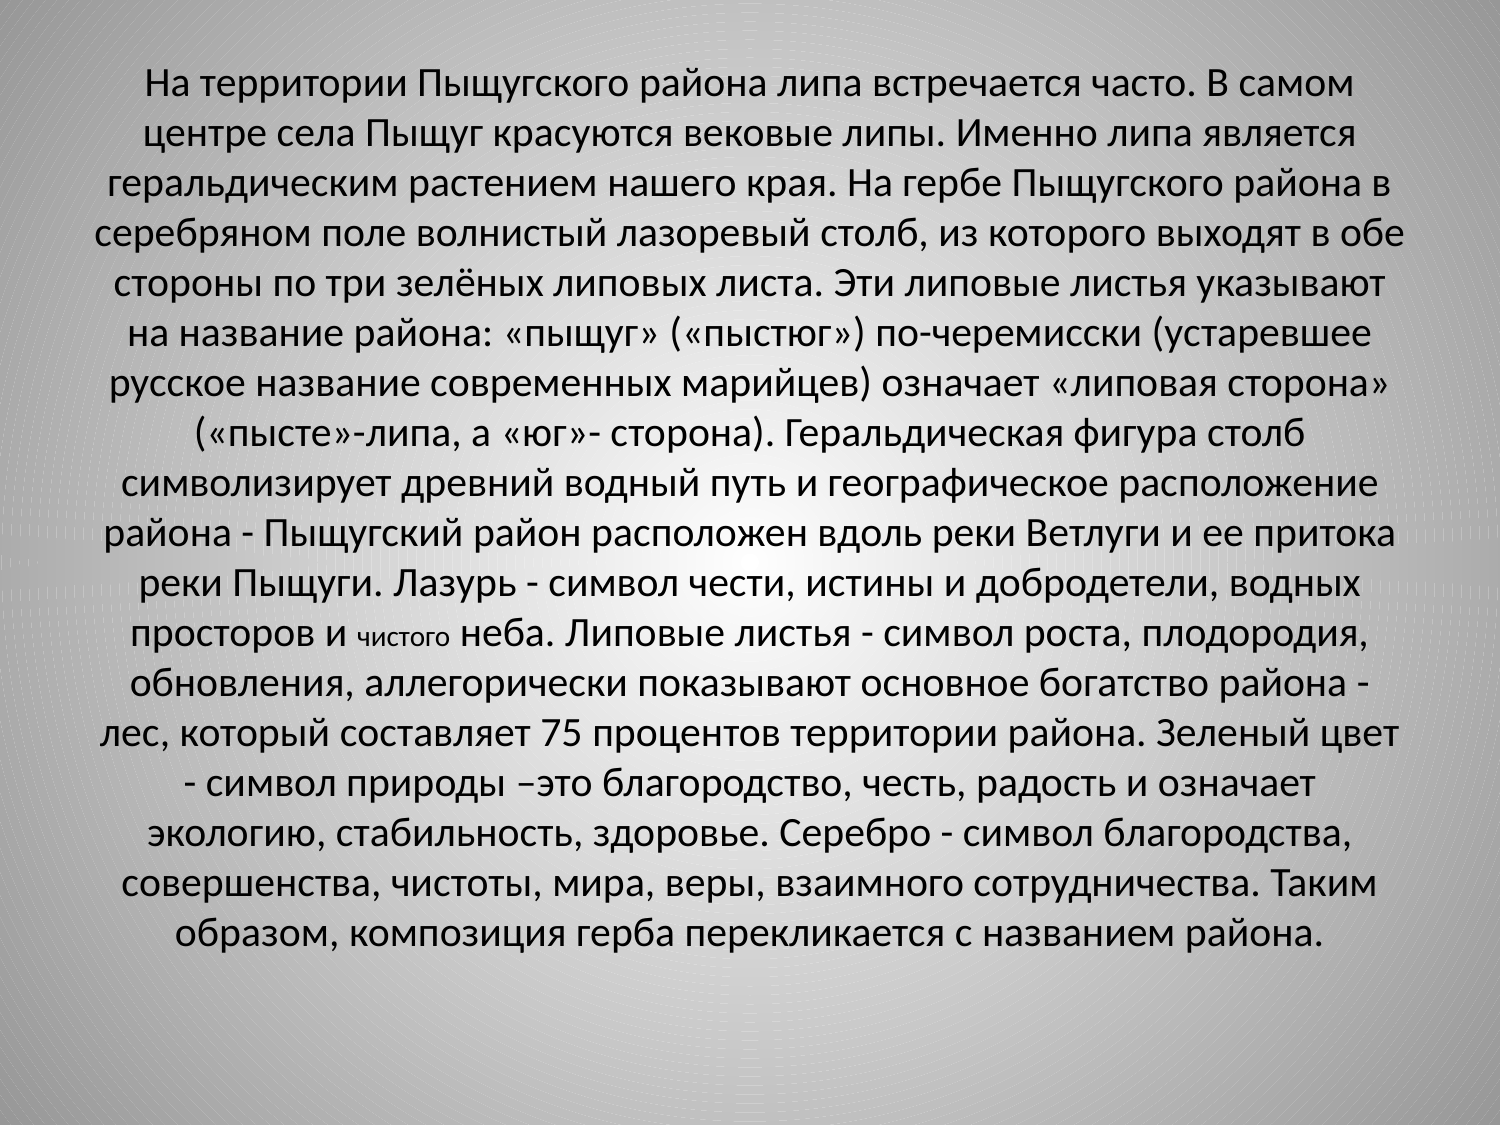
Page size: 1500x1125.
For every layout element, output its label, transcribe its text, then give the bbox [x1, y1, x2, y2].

title На территории Пыщугского района липа встречается часто. В самом центре села Пыщуг красуются вековые липы. Именно липа является геральдическим растением нашего края. На гербе Пыщугского района в серебряном поле волнистый лазоревый столб, из которого выходят в обе стороны по три зелёных липовых листа. Эти липовые листья указывают на название района: «пыщуг» («пыстюг») по-черемисски (устаревшее русское название современных марийцев) означает «липовая сторона» («пысте»-липа, а «юг»- сторона). Геральдическая фигура столб символизирует древний водный путь и географическое расположение района - Пыщугский район расположен вдоль реки Ветлуги и ее притока реки Пыщуги. Лазурь - символ чести, истины и добродетели, водных просторов и чистого неба. Липовые листья - символ роста, плодородия, обновления, аллегорически показывают основное богатство района - лес, который составляет 75 процентов территории района. Зеленый цвет - символ природы –это благородство, честь, радость и означает экологию, стабильность, здоровье. Серебро - символ благородства, совершенства, чистоты, мира, веры, взаимного сотрудничества. Таким образом, композиция герба перекликается с названием района. [75, 45, 1425, 965]
